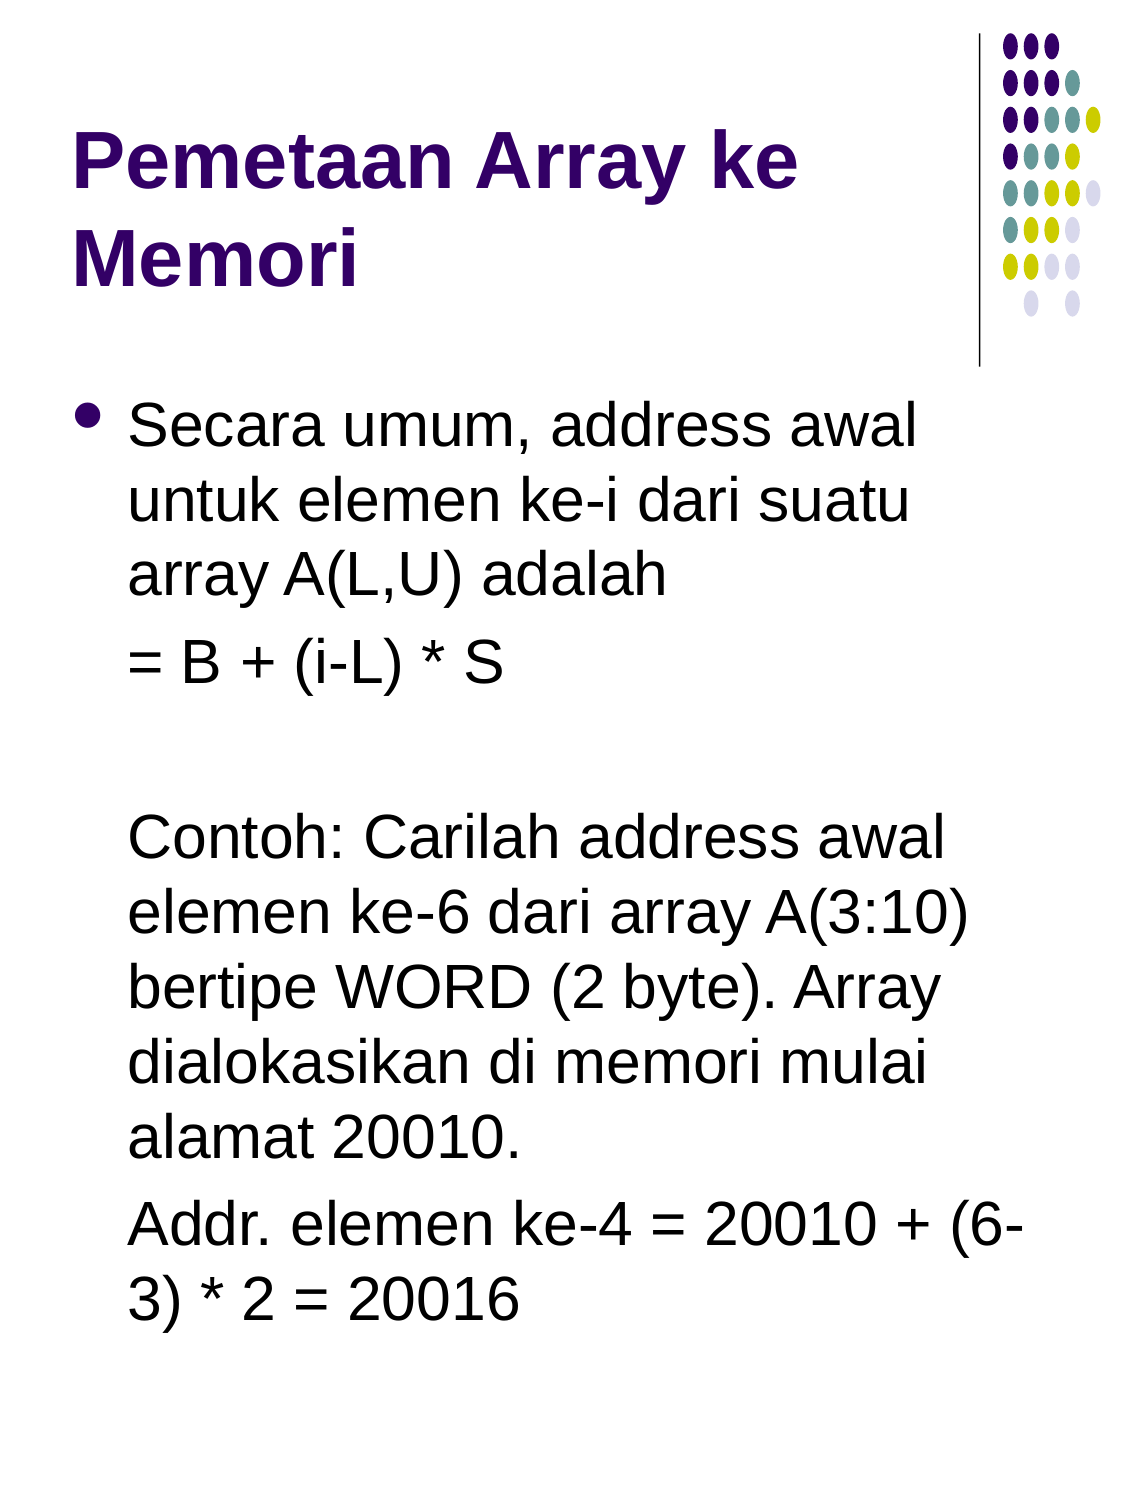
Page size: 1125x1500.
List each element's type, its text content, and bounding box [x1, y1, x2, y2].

title Pemetaan Array ke Memori [56, 26, 985, 311]
list Secara umum, address awal untuk elemen ke-i dari suatu array A(L,U) adalah = B + (i-L) * S Contoh: Carilah address awal elemen ke-6 dari array A(3:10) bertipe WORD (2 byte). Array dialokasikan di memori mulai alamat 20010. Addr. elemen ke-4 = 20010 + (6-3) * 2 = 20016 [56, 375, 1069, 1342]
